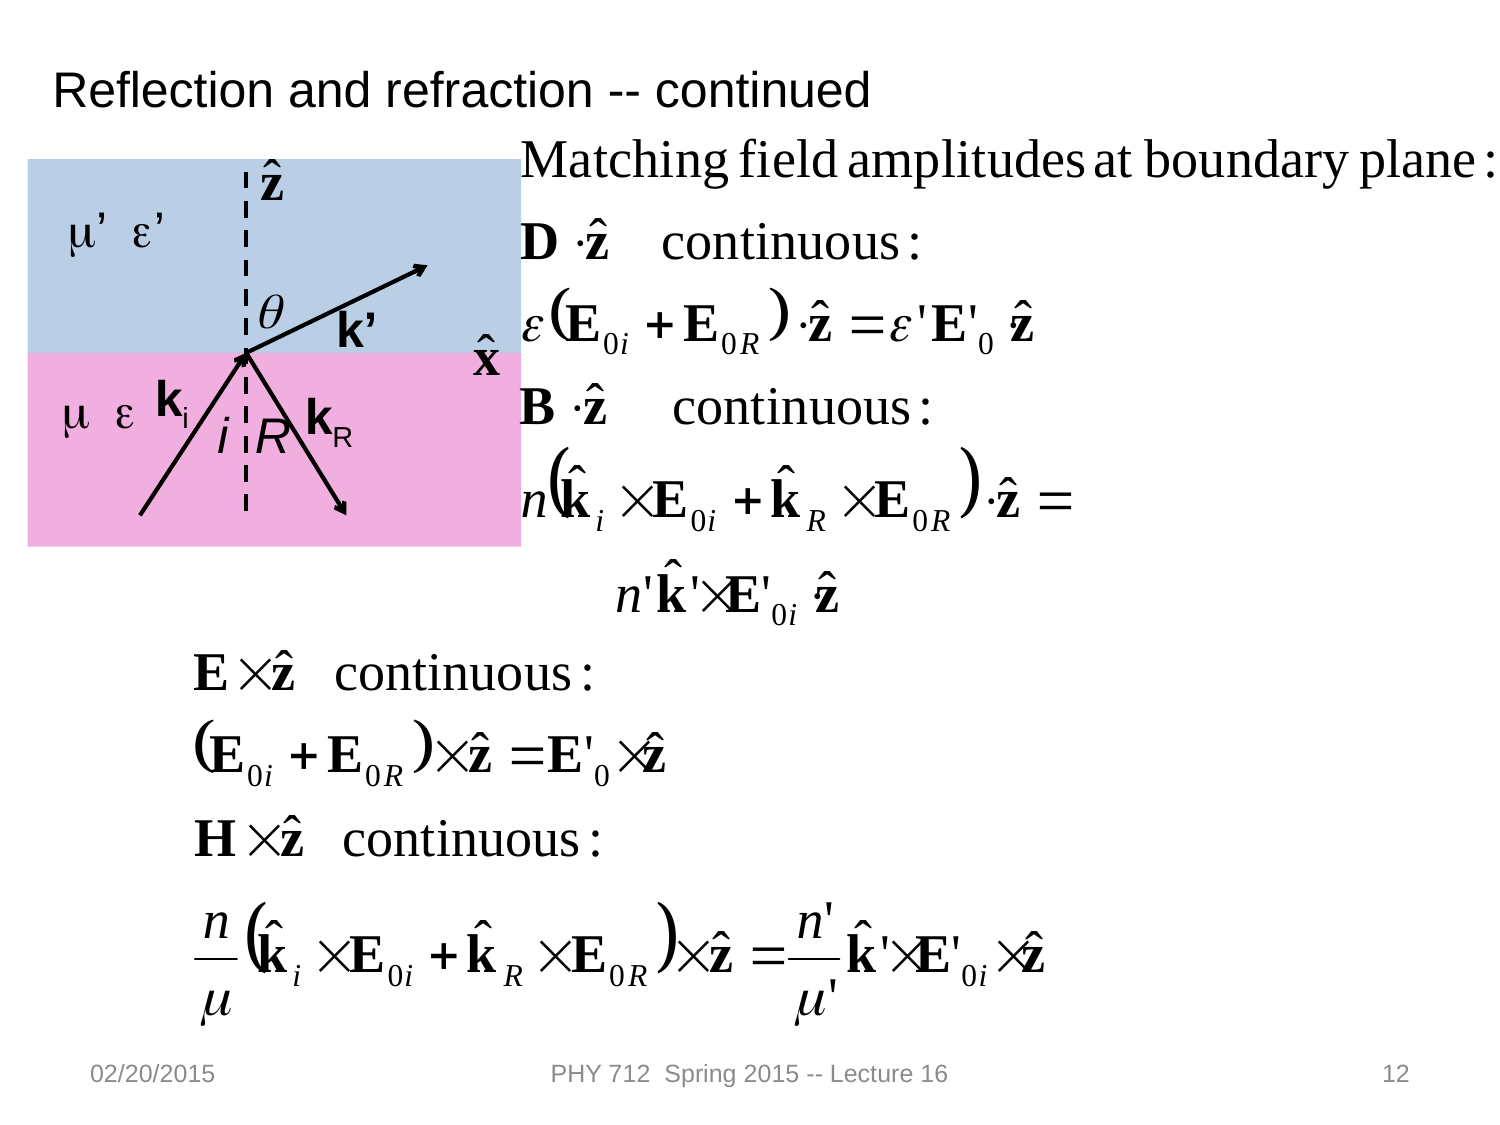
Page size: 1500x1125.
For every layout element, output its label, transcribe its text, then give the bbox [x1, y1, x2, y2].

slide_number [75, 1042, 425, 1103]
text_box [512, 126, 1500, 638]
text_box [27, 149, 522, 547]
footer PHY 712 Spring 2015 -- Lecture 16 [512, 1047, 988, 1103]
slide_number 12 [1074, 1042, 1425, 1103]
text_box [185, 637, 1056, 1039]
text_box Reflection and refraction -- continued [37, 49, 1450, 125]
